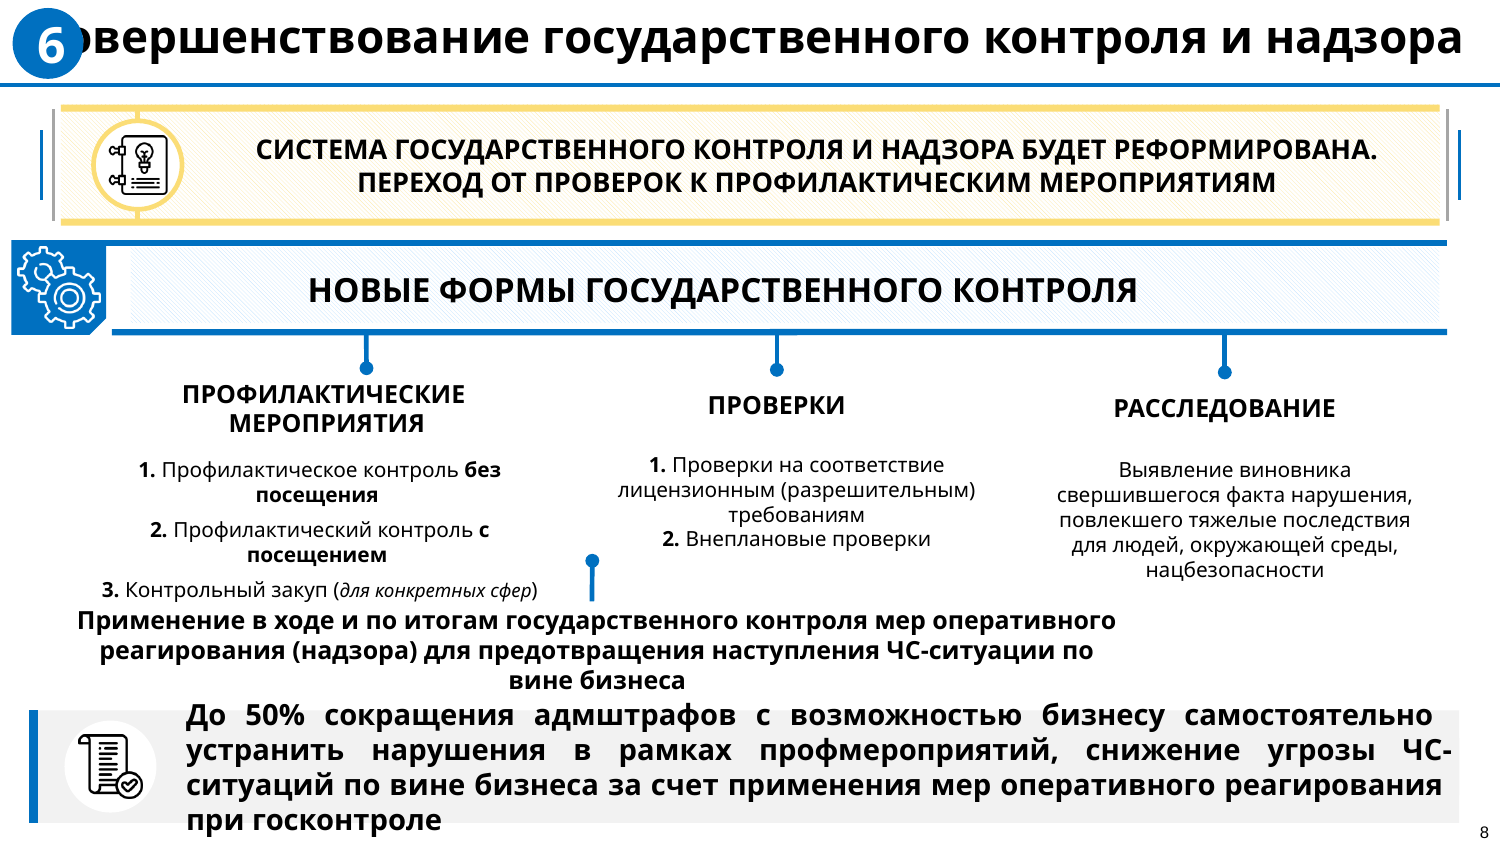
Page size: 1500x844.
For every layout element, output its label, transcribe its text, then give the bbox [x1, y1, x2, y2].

text_box [64, 720, 157, 813]
text_box Выявление виновника свершившегося факта нарушения, повлекшего тяжелые последствия для людей, окружающей среды, нацбезопасности [1030, 448, 1440, 589]
text_box 1. Проверки на соответствие лицензионным (разрешительным) требованиям 2. Внеплановые проверки [592, 447, 1002, 559]
picture [77, 734, 143, 799]
text_box До 50% сокращения адмштрафов с возможностью бизнесу самостоятельно устранить нарушения в рамках профмероприятий, снижение угрозы ЧС-ситуаций по вине бизнеса за счет применения мер оперативного реагирования при госконтроле [38, 710, 1460, 823]
text_box Применение в ходе и по итогам государственного контроля мер оперативного реагирования (надзора) для предотвращения наступления ЧС-ситуации по вине бизнеса [52, 597, 1143, 702]
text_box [41, 104, 1460, 226]
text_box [14, 243, 1448, 447]
text_box 6 [11, 6, 85, 80]
text_box Совершенствование государственного контроля и надзора [0, 0, 1500, 83]
text_box 1. Профилактическое контроль без посещения 2. Профилактический контроль c посещением 3. Контрольный закуп (для конкретных сфер) [76, 448, 564, 597]
